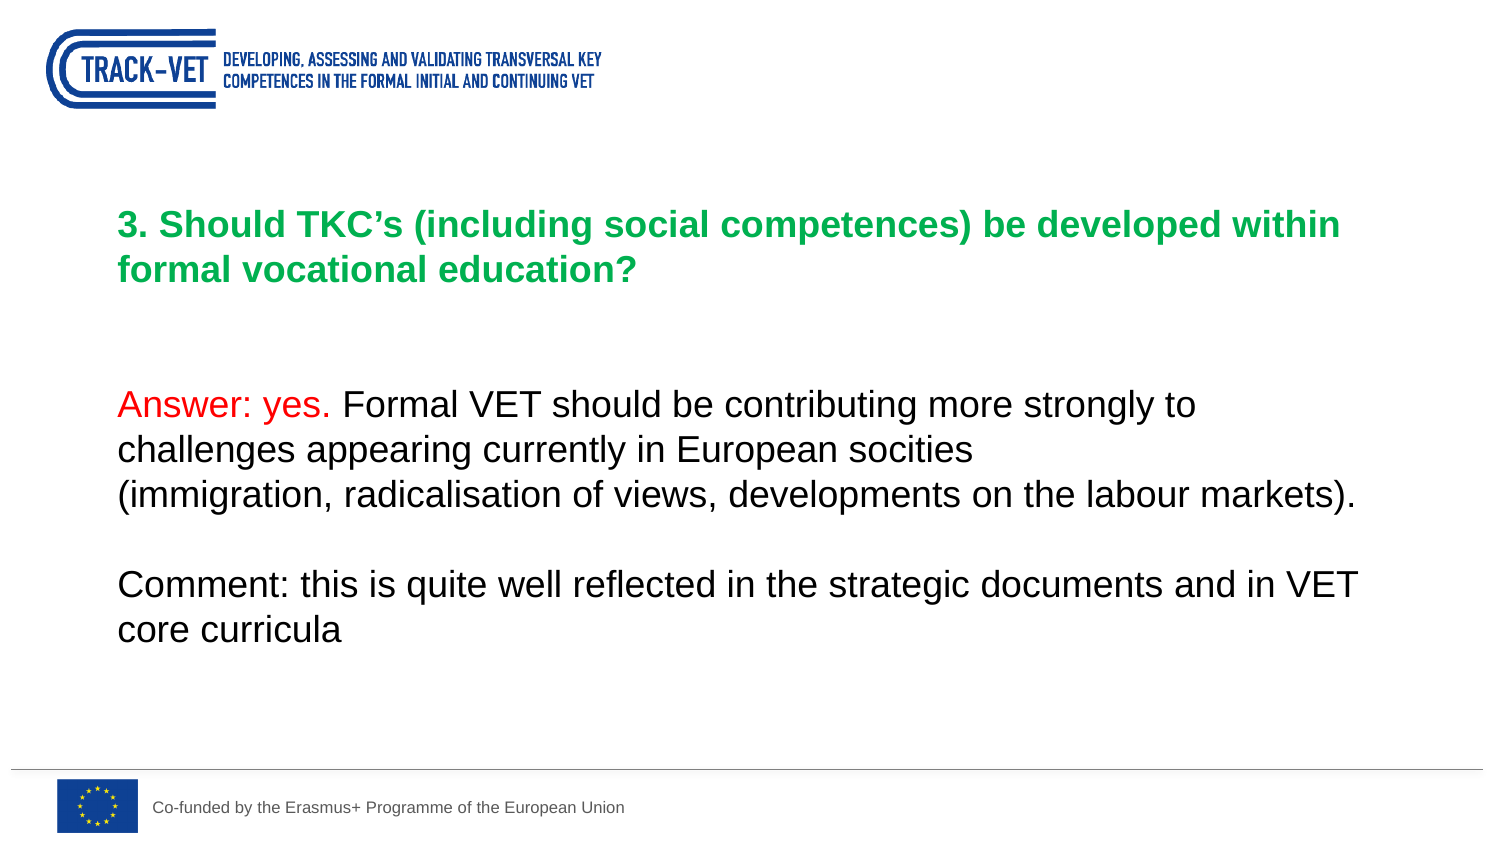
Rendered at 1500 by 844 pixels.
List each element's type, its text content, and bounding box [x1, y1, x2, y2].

picture [46, 28, 602, 109]
picture [57, 779, 138, 833]
text_box 3. Should TKC’s (including social competences) be developed within formal vocational education? Answer: yes. Formal VET should be contributing more strongly to challenges appearing currently in European socities (immigration, radicalisation of views, developments on the labour markets). Comment: this is quite well reflected in the strategic documents and in VET core curricula [102, 147, 1386, 703]
